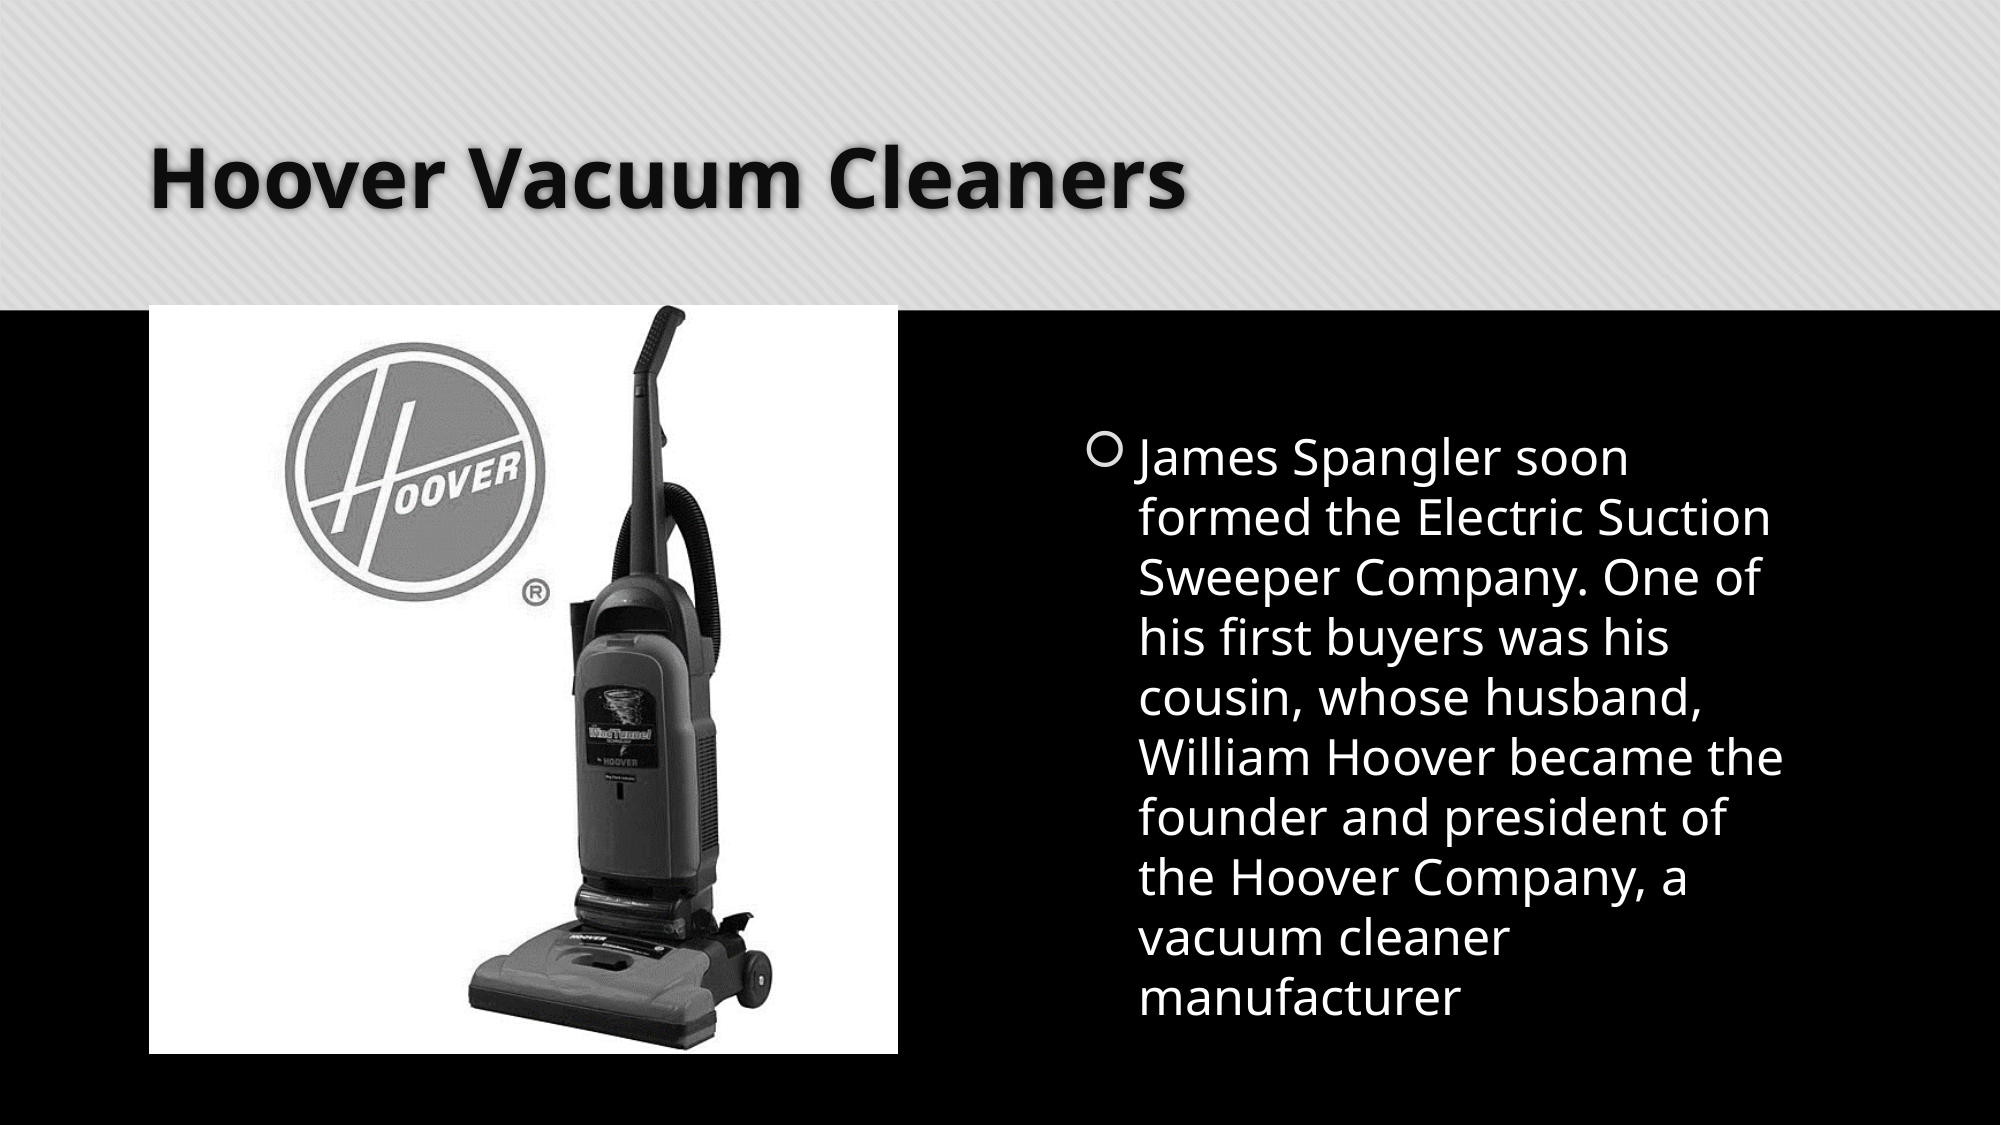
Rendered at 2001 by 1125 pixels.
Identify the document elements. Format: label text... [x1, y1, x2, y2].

picture [148, 305, 899, 1055]
list James Spangler soon formed the Electric Suction Sweeper Company. One of his first buyers was his cousin, whose husband, William Hoover became the founder and president of the Hoover Company, a vacuum cleaner manufacturer [1067, 427, 1811, 1025]
title Hoover Vacuum Cleaners [132, 73, 1868, 233]
